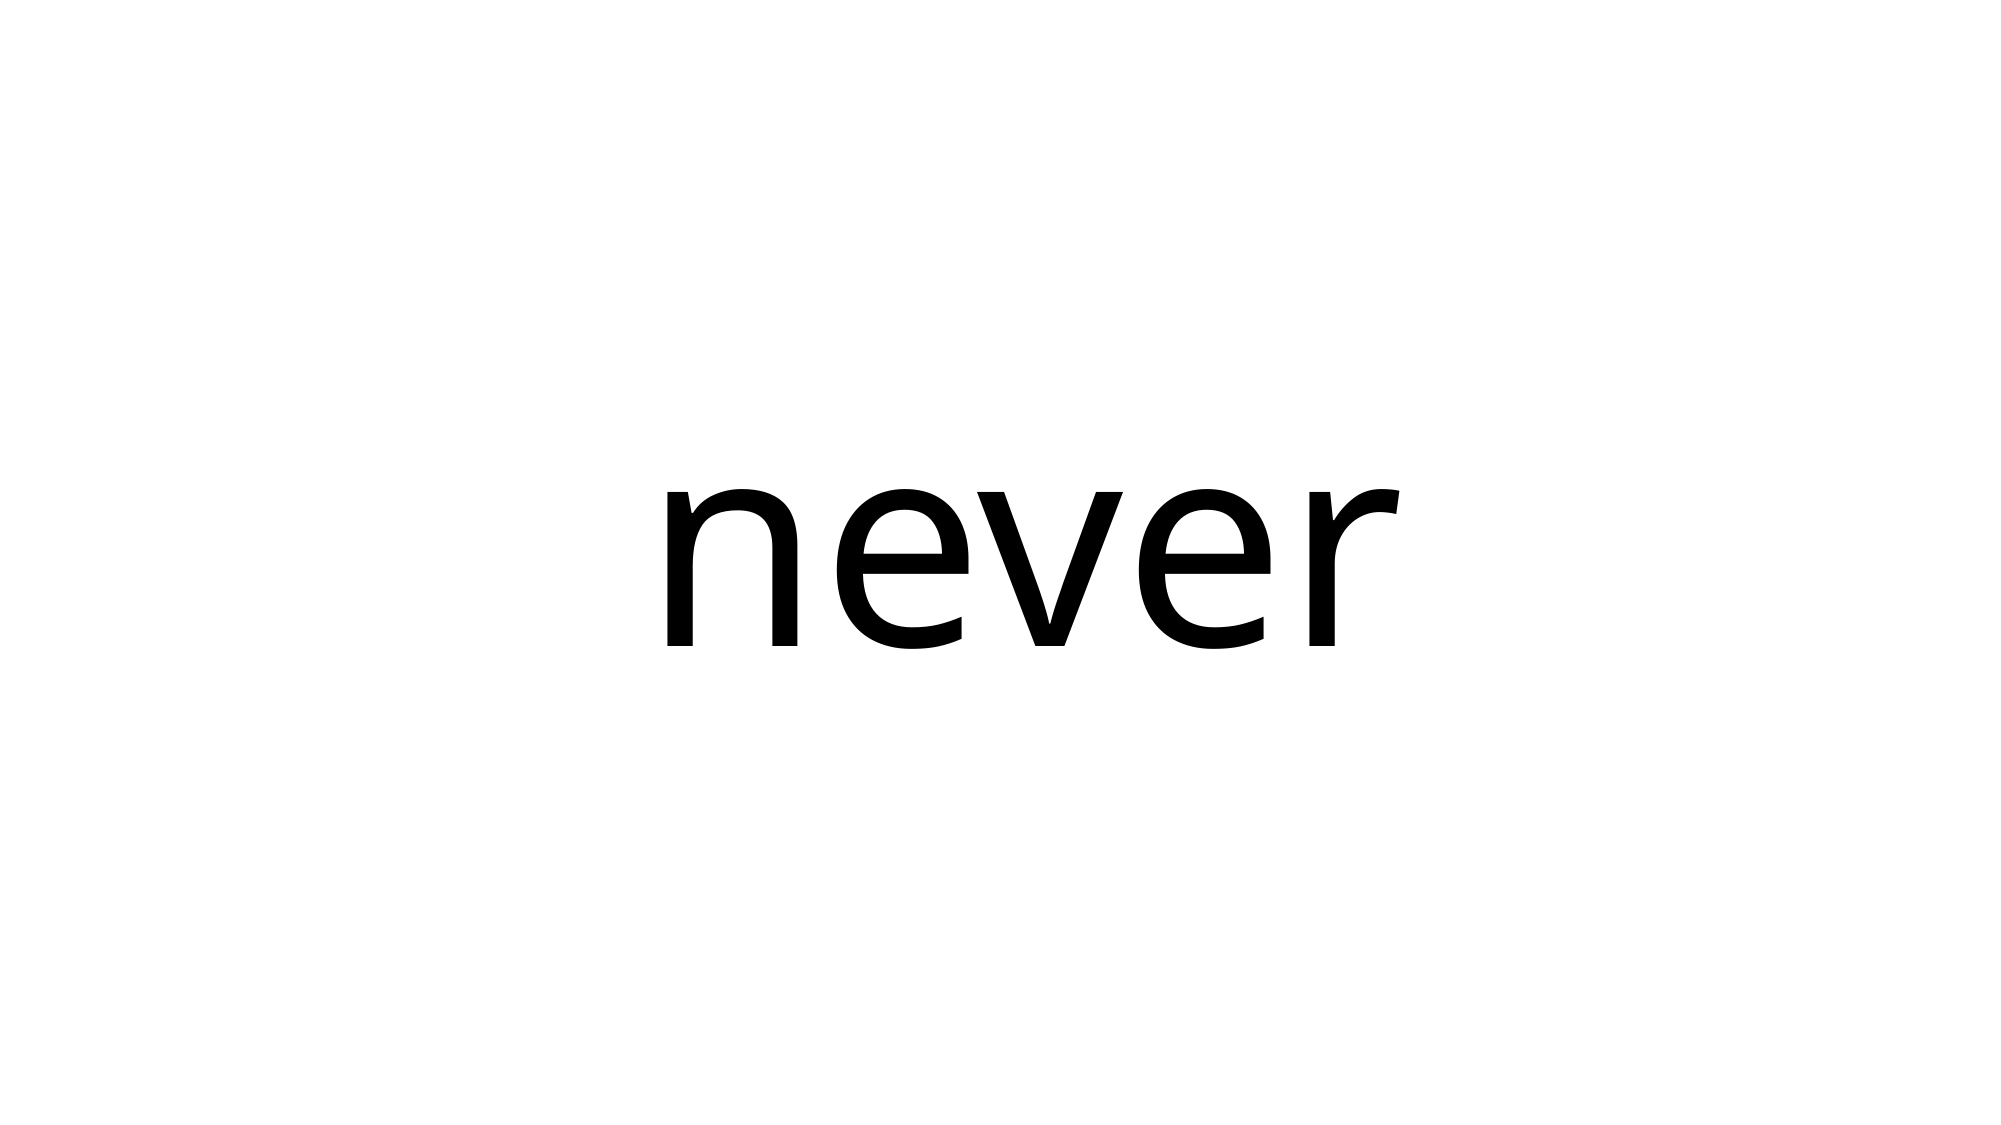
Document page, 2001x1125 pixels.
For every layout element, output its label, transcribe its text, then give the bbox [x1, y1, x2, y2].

title never [161, 444, 1887, 663]
